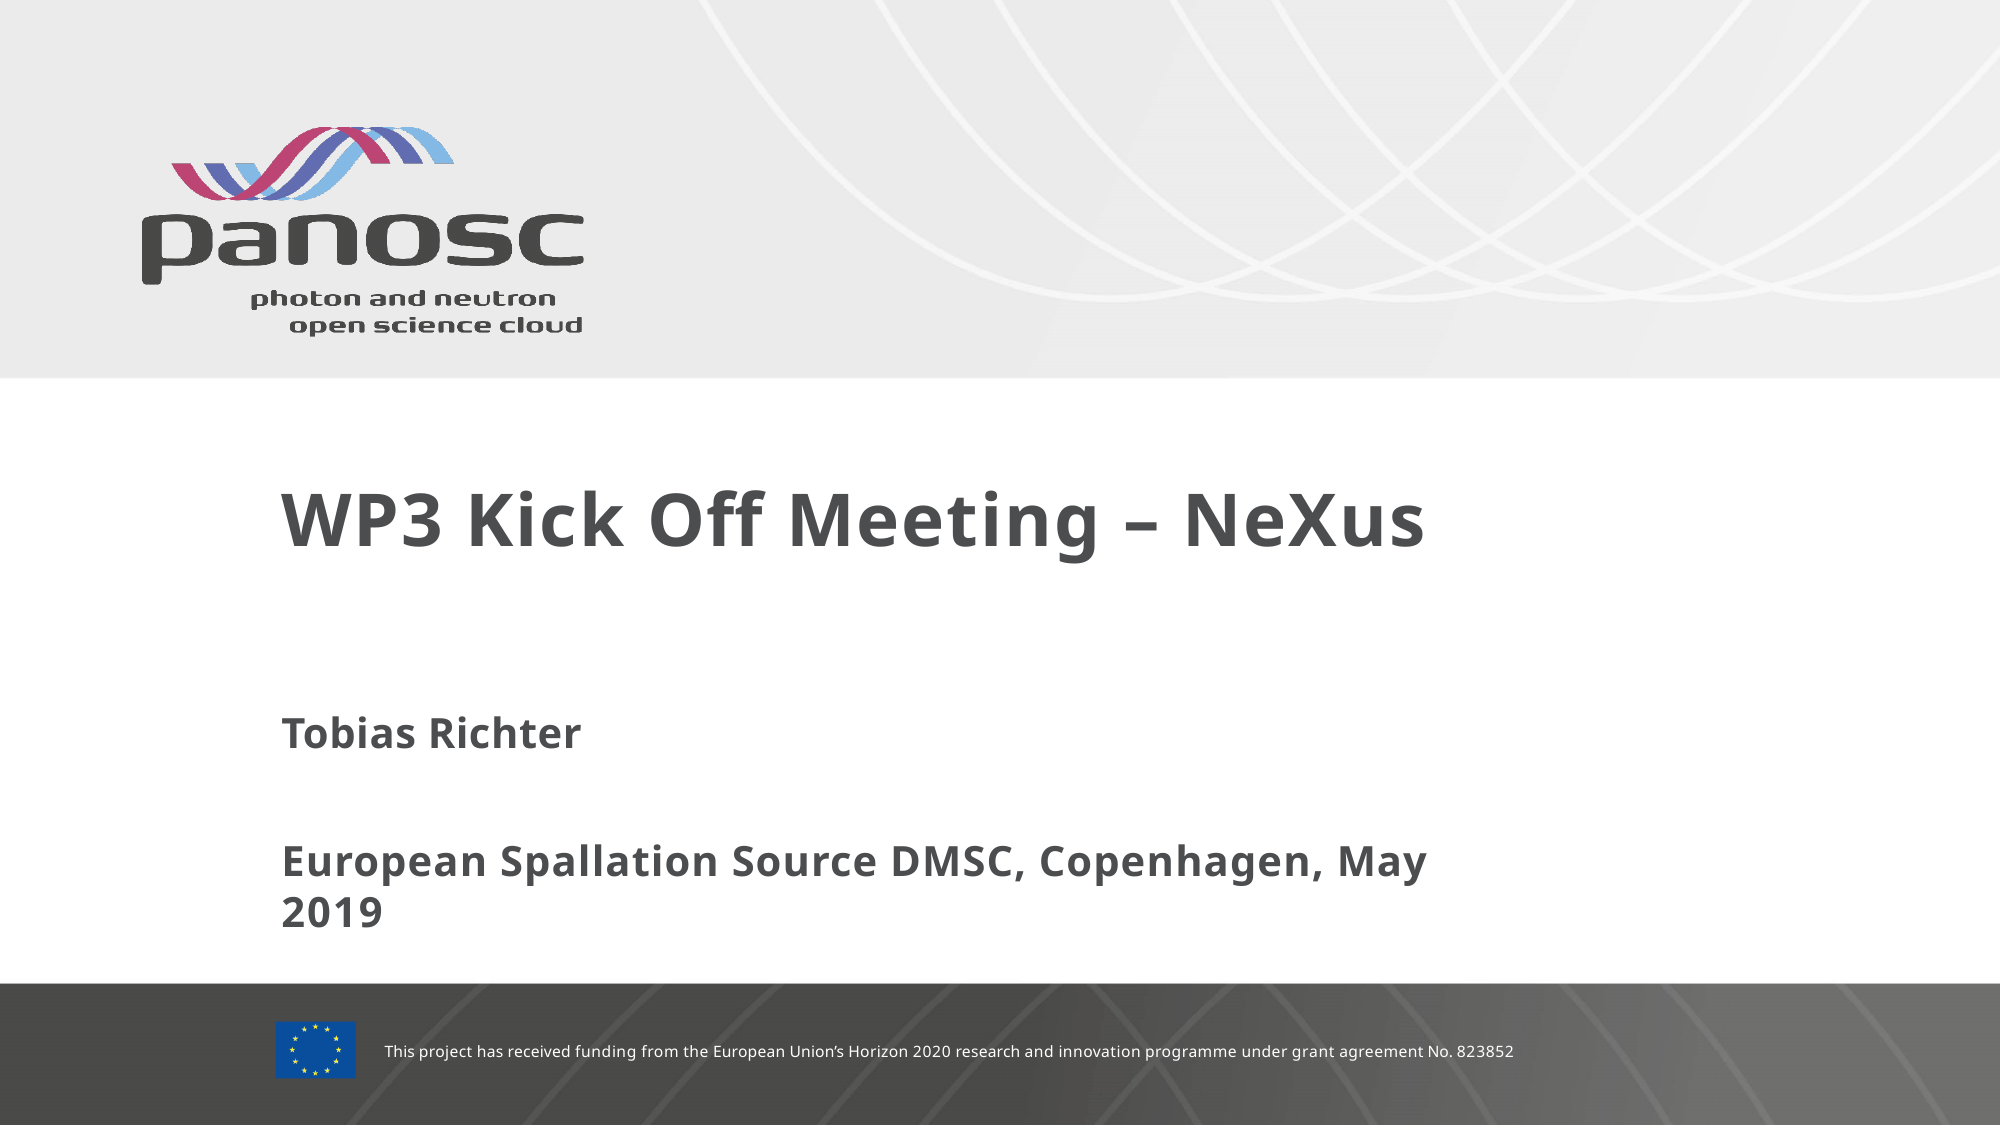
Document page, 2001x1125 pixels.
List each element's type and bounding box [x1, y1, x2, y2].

text_box [275, 1021, 356, 1079]
picture [0, 0, 2000, 1125]
